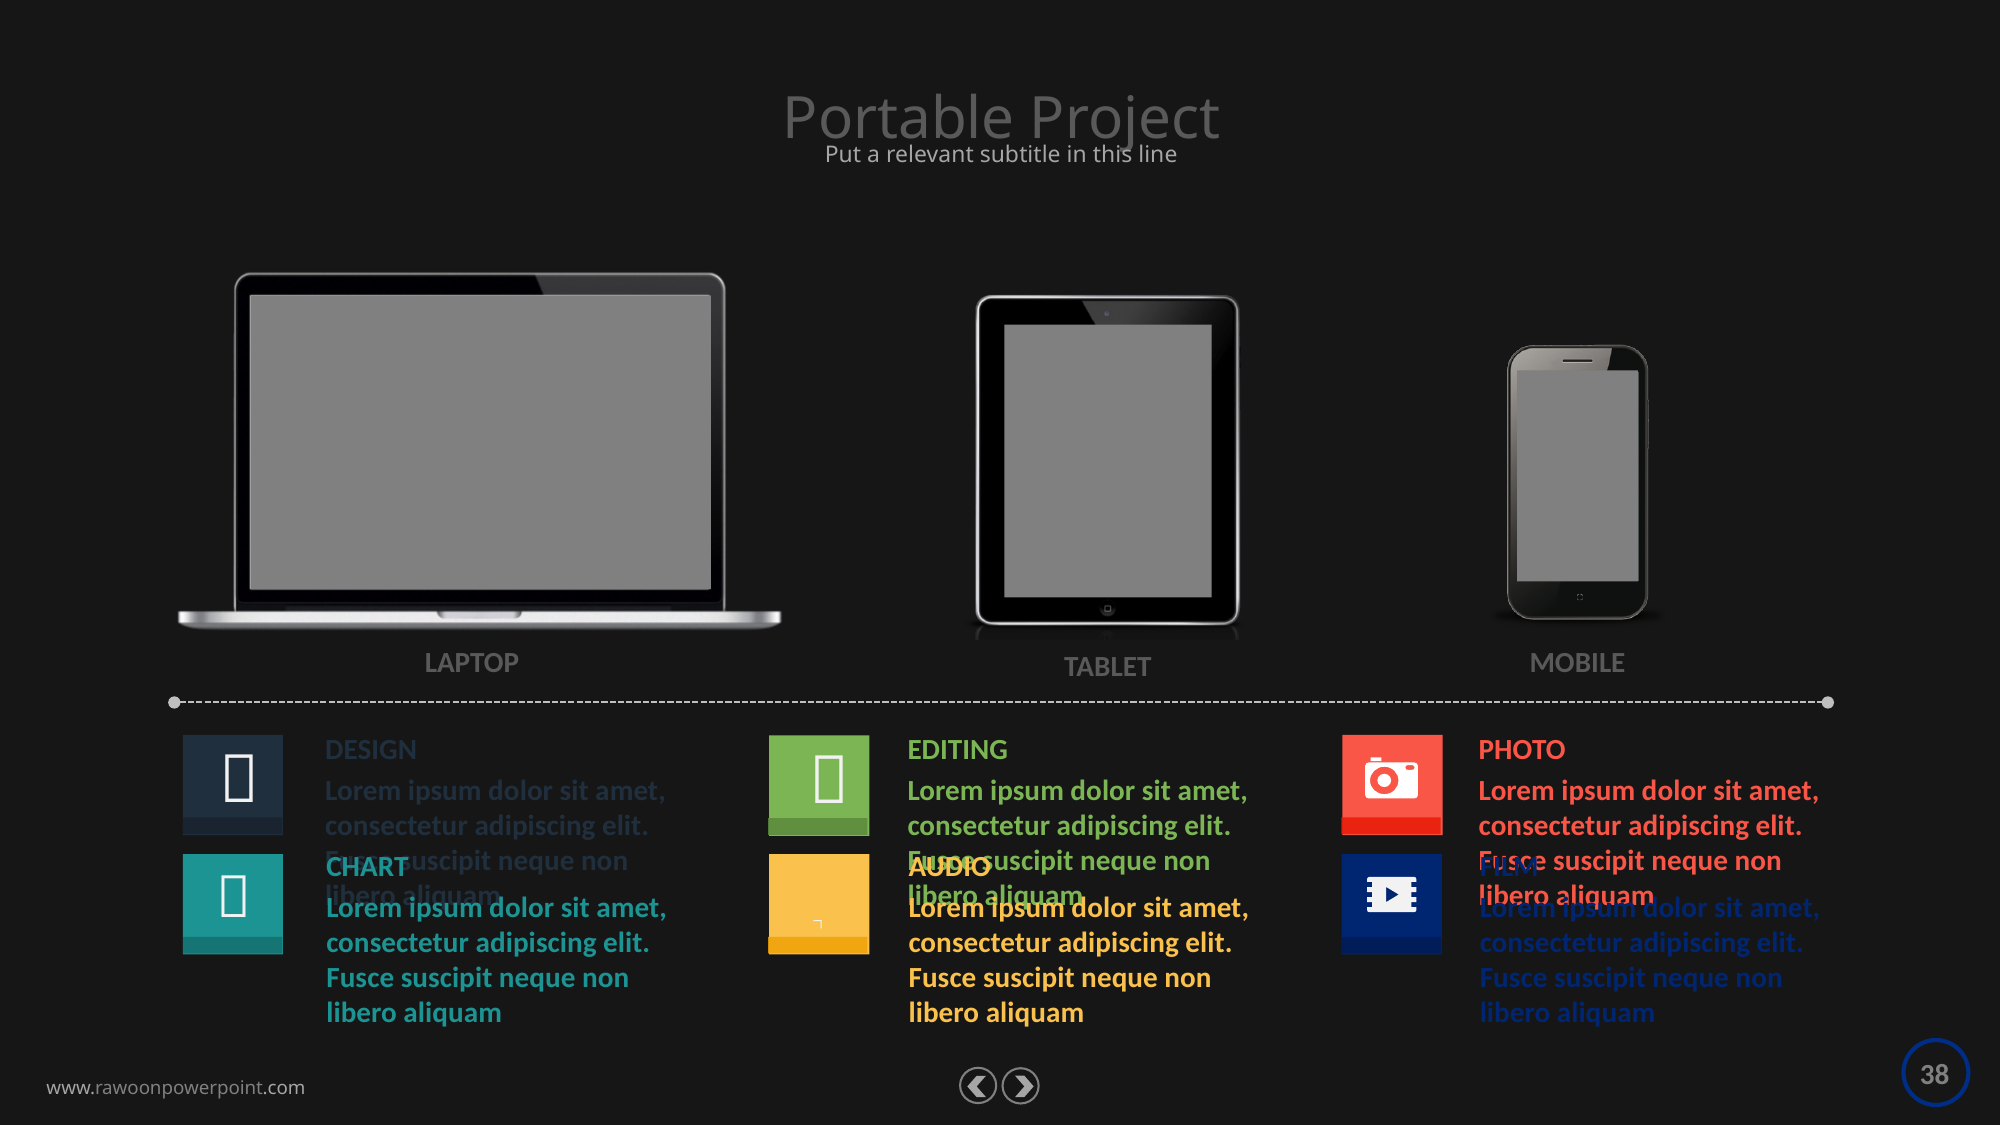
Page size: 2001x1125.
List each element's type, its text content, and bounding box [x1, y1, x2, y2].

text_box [182, 734, 283, 836]
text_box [959, 284, 1252, 640]
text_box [152, 245, 817, 657]
text_box CHART Lorem ipsum dolor sit amet, consectetur adipiscing elit. Fusce suscipit neque non libero aliquam [311, 839, 708, 953]
text_box FILM Lorem ipsum dolor sit amet, consectetur adipiscing elit. Fusce suscipit neque non libero aliquam [1464, 839, 1862, 953]
text_box Portable Project [663, 37, 1340, 158]
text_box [182, 854, 283, 955]
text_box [1469, 337, 1683, 629]
text_box 38 [1902, 1047, 1967, 1098]
text_box PHOTO Lorem ipsum dolor sit amet, consectetur adipiscing elit. Fusce suscipit neque non libero aliquam [1463, 722, 1861, 836]
text_box DESIGN Lorem ipsum dolor sit amet, consectetur adipiscing elit. Fusce suscipit neque non libero aliquam [310, 722, 707, 836]
text_box Put a relevant subtitle in this line [764, 122, 1239, 183]
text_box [768, 854, 870, 955]
text_box EDITING Lorem ipsum dolor sit amet, consectetur adipiscing elit. Fusce suscipit neque non libero aliquam [892, 722, 1290, 836]
text_box LAPTOP [324, 657, 620, 679]
text_box AUDIO Lorem ipsum dolor sit amet, consectetur adipiscing elit. Fusce suscipit neque non libero aliquam [893, 840, 1291, 953]
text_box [1365, 757, 1418, 799]
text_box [768, 735, 870, 836]
text_box TABLET [960, 639, 1256, 683]
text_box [1341, 854, 1442, 955]
text_box MOBILE [1429, 635, 1726, 679]
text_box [1341, 734, 1443, 836]
